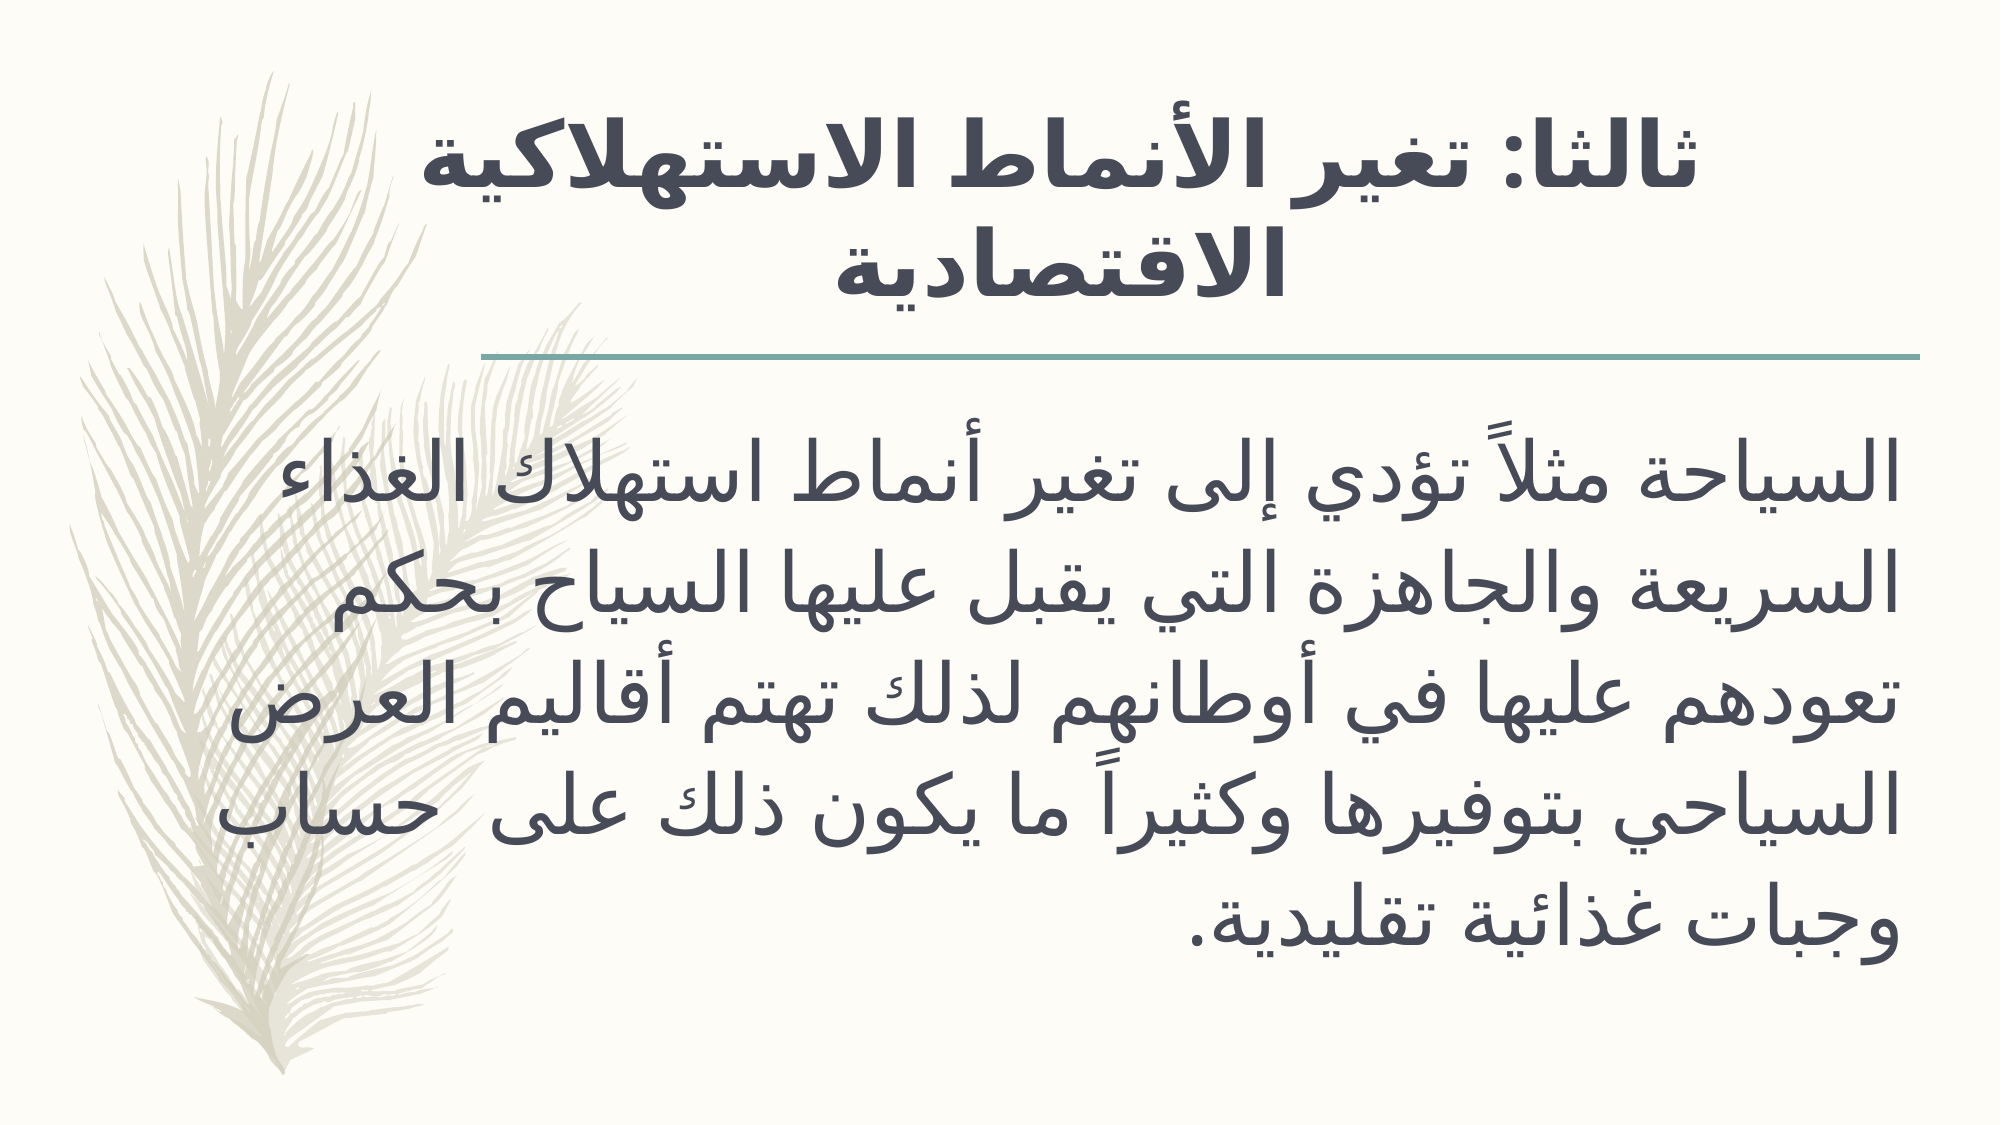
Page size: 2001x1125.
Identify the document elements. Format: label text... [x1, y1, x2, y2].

title ثالثا: تغیر الأنماط الاستھلاكیة الاقتصادیة [203, 93, 1920, 350]
list السیاحة مثلاً تؤدي إلى تغیر أنماط استھلاك الغذاء السریعة والجاھزة التي یقبل علیھا السیاح بحكم تعودھم علیھا في أوطانھم لذلك تھتم أقالیم العرض السیاحي بتوفیرھا وكثیراً ما یكون ذلك على حساب وجبات غذائیة تقلیدیة. [69, 399, 1920, 999]
